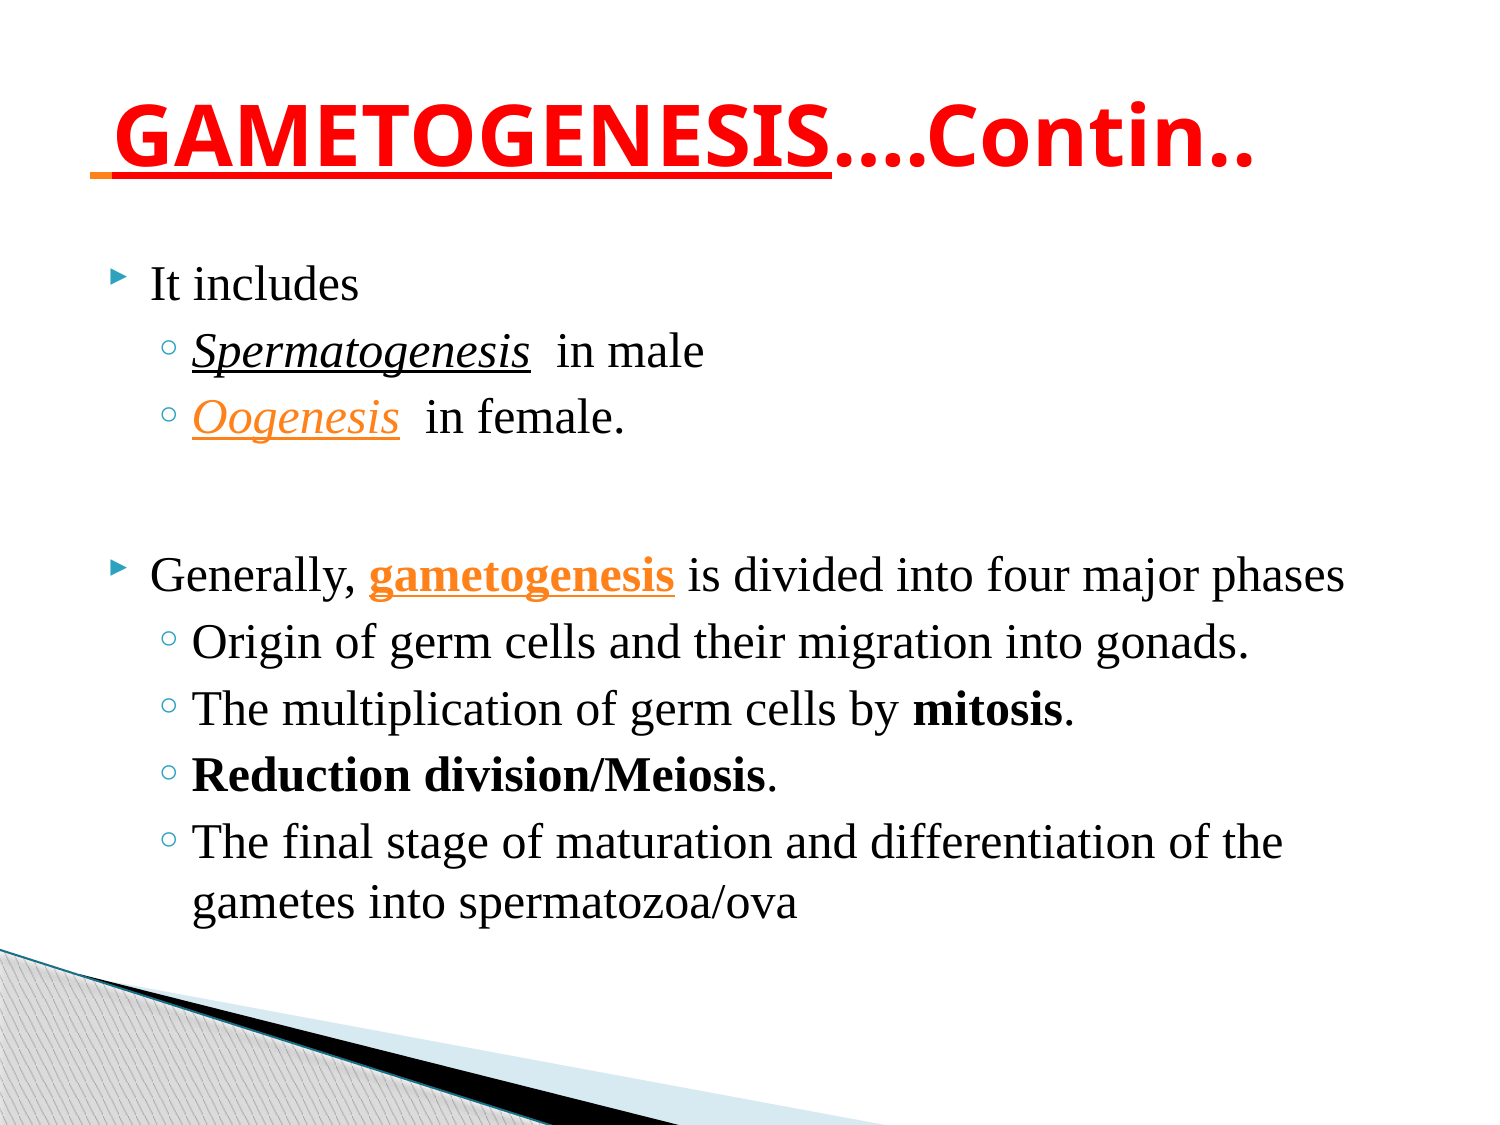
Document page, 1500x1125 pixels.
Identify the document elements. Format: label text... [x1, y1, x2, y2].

list It includes Spermatogenesis in male Oogenesis in female. Generally, gametogenesis is divided into four major phases Origin of germ cells and their migration into gonads. The multiplication of germ cells by mitosis. Reduction division/Meiosis. The final stage of maturation and differentiation of the gametes into spermatozoa/ova [75, 243, 1425, 986]
title GAMETOGENESIS….Contin.. [75, 45, 1425, 233]
